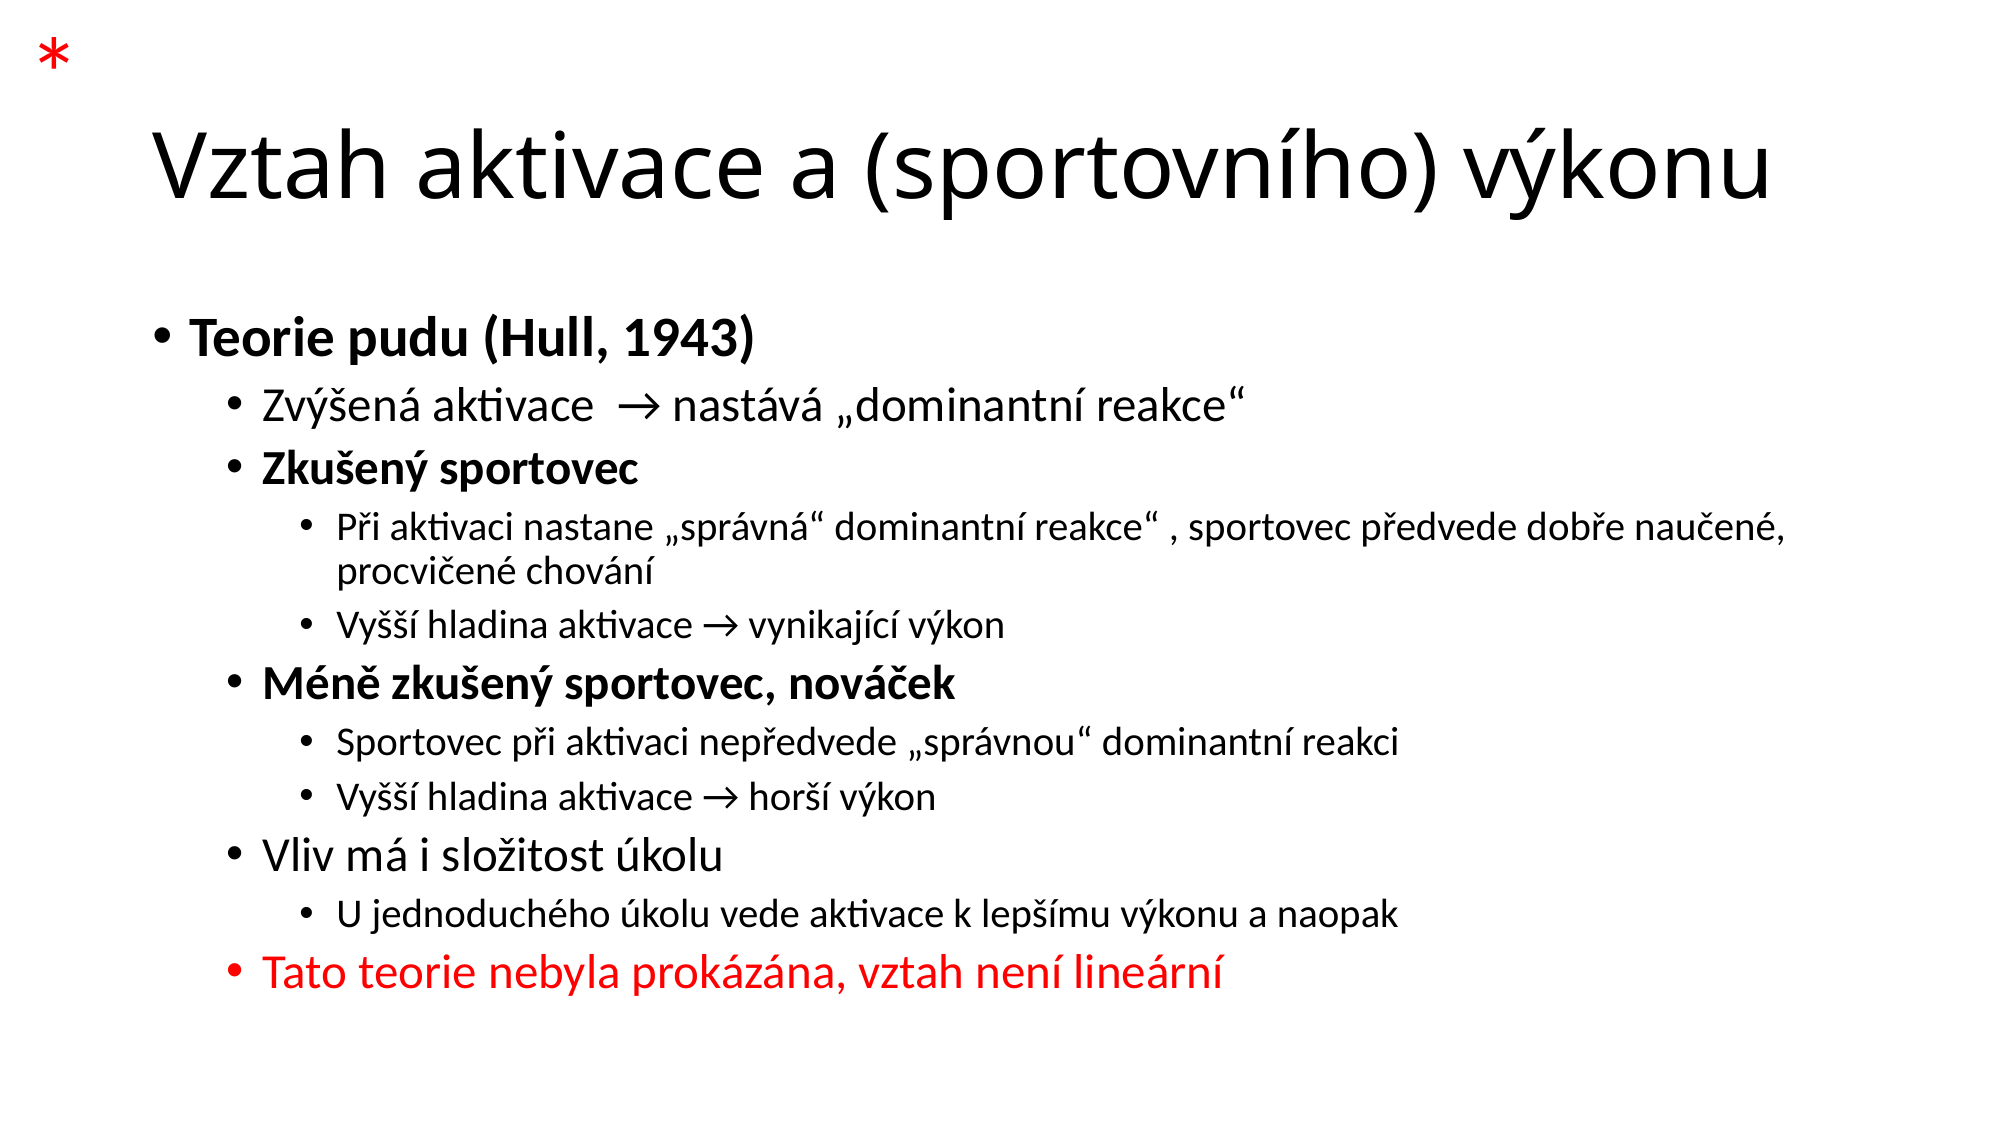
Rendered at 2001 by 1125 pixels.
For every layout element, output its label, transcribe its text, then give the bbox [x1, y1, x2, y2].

text_box * [0, 0, 110, 140]
list Teorie pudu (Hull, 1943) Zvýšená aktivace → nastává „dominantní reakce“ Zkušený sportovec Při aktivaci nastane „správná“ dominantní reakce“ , sportovec předvede dobře naučené, procvičené chování Vyšší hladina aktivace → vynikající výkon Méně zkušený sportovec, nováček Sportovec při aktivaci nepředvede „správnou“ dominantní reakci Vyšší hladina aktivace → horší výkon Vliv má i složitost úkolu U jednoduchého úkolu vede aktivace k lepšímu výkonu a naopak Tato teorie nebyla prokázána, vztah není lineární [137, 299, 1863, 1014]
title Vztah aktivace a (sportovního) výkonu [137, 59, 1863, 278]
